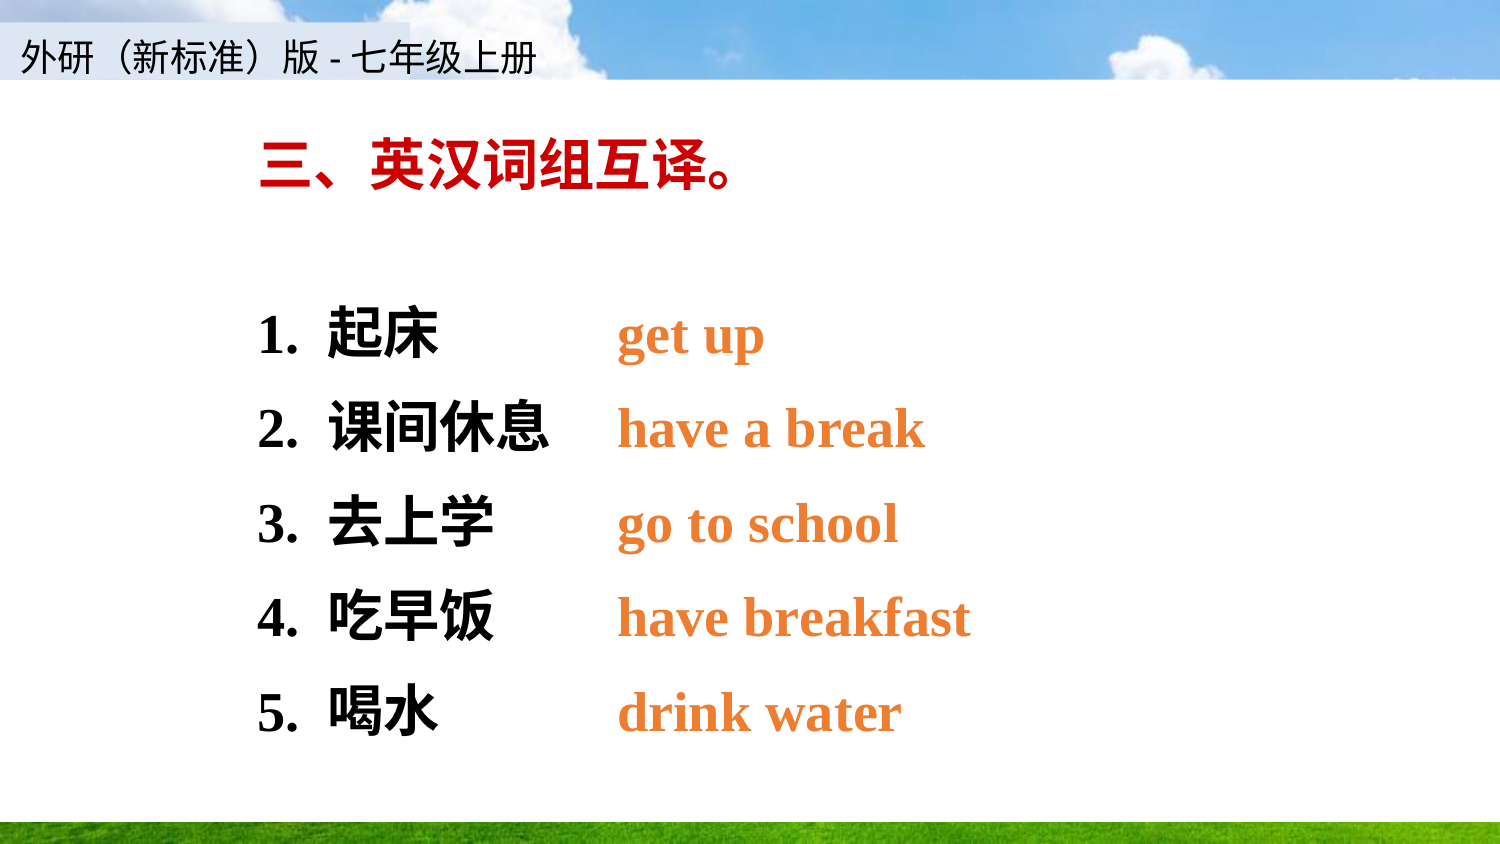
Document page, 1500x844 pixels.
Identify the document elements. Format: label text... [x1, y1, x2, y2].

list 1. 起床 2. 课间休息 3. 去上学 4. 吃早饭 5. 喝水 [245, 264, 565, 796]
list get up have a break go to school have breakfast drink water [605, 264, 1067, 796]
title 三、英汉词组互译。 [245, 131, 795, 231]
picture [0, 0, 1500, 79]
picture [0, 822, 1500, 844]
